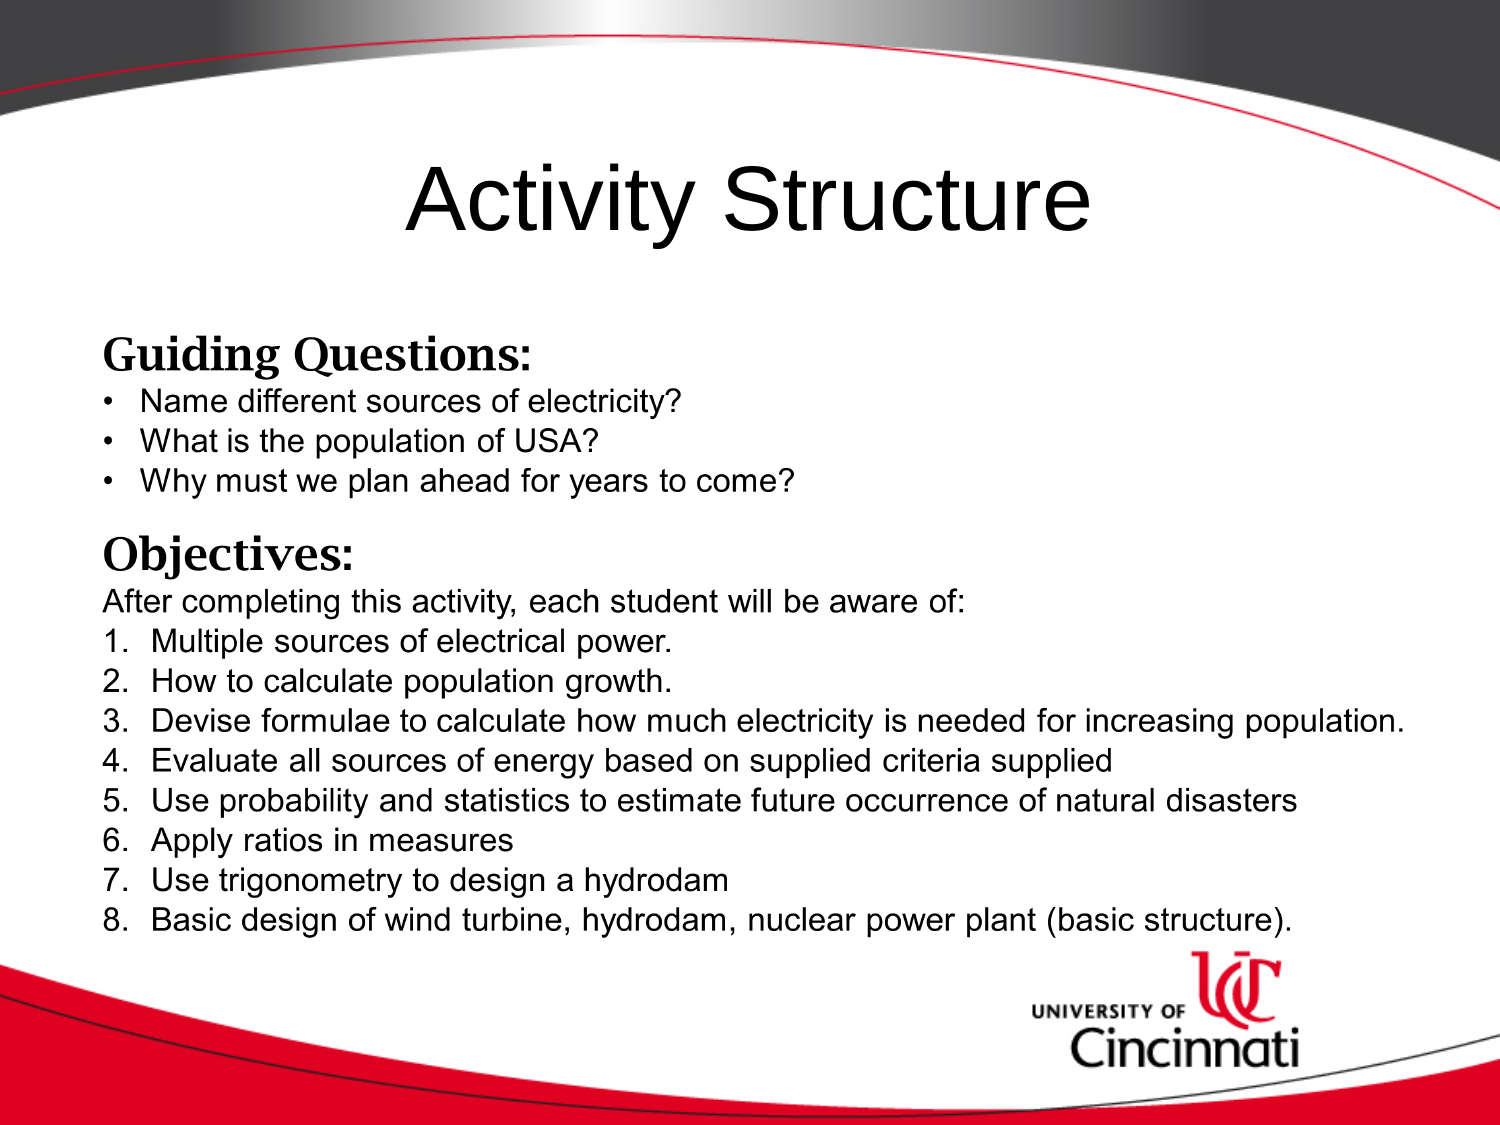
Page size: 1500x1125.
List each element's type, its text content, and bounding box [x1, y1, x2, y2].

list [74, 312, 1425, 958]
title Activity Structure [74, 99, 1426, 288]
picture [0, 0, 1500, 1125]
